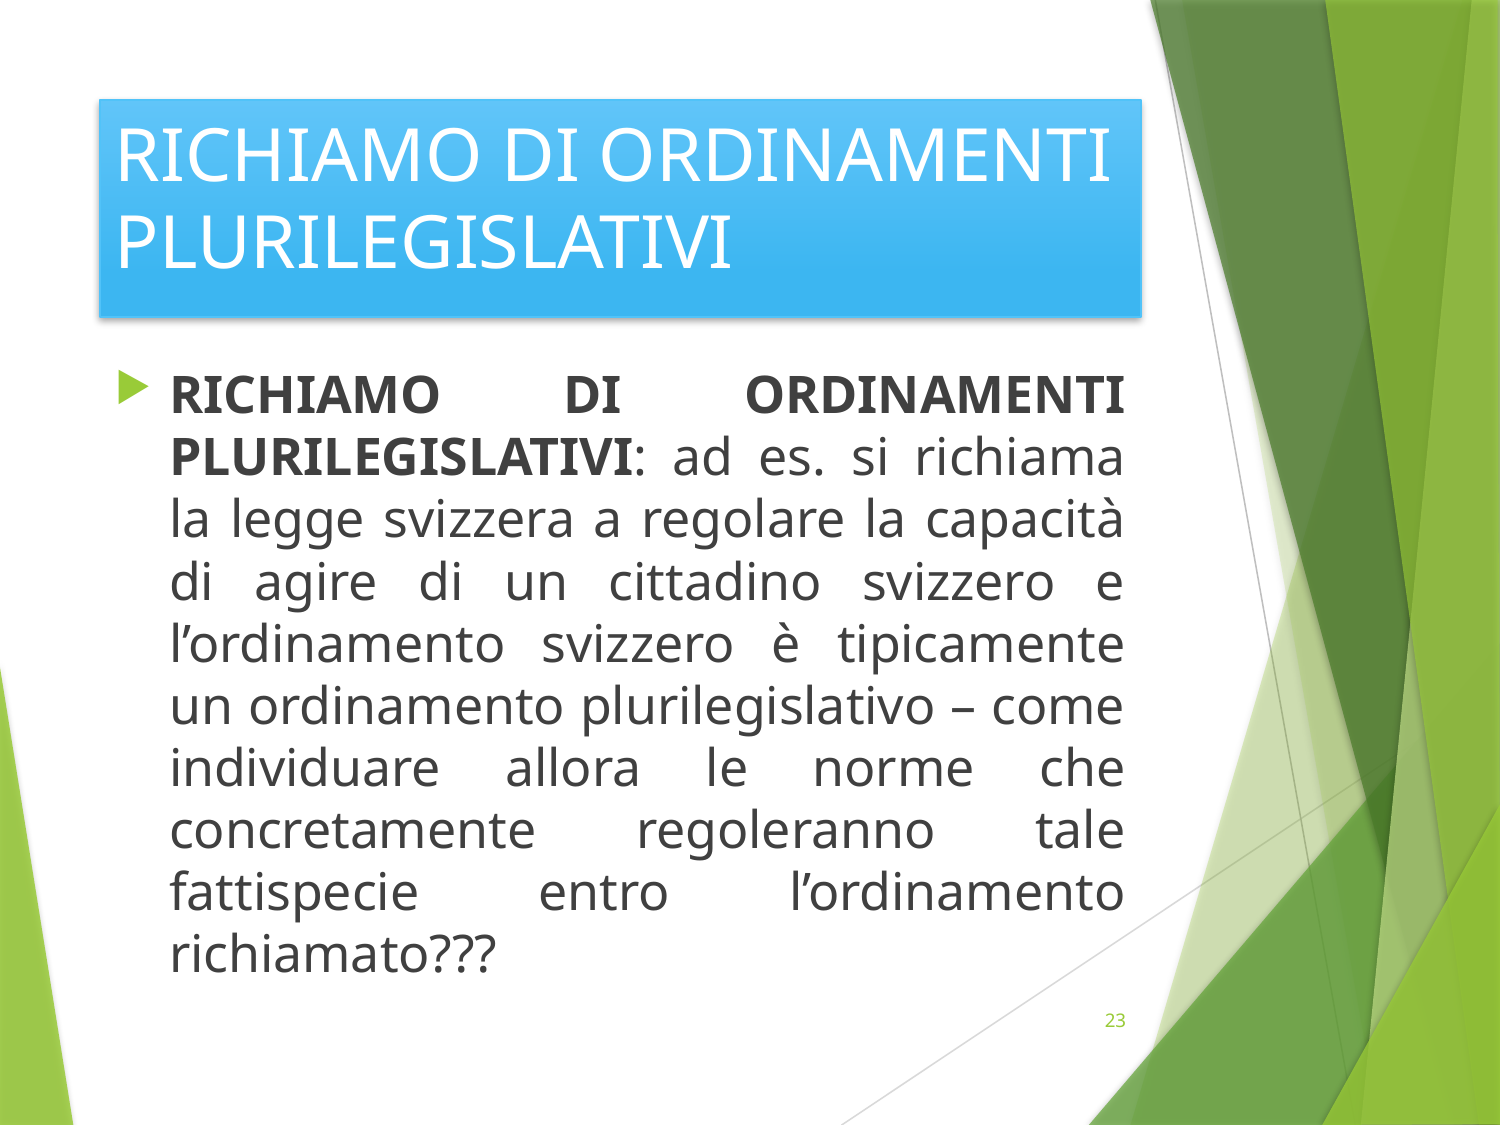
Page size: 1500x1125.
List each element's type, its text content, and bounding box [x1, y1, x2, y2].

list RICHIAMO DI ORDINAMENTI PLURILEGISLATIVI: ad es. si richiama la legge svizzera a regolare la capacità di agire di un cittadino svizzero e l’ordinamento svizzero è tipicamente un ordinamento plurilegislativo – come individuare allora le norme che concretamente regoleranno tale fattispecie entro l’ordinamento richiamato??? [99, 354, 1142, 992]
title RICHIAMO DI ORDINAMENTI PLURILEGISLATIVI [99, 99, 1142, 318]
slide_number 23 [1057, 991, 1142, 1051]
